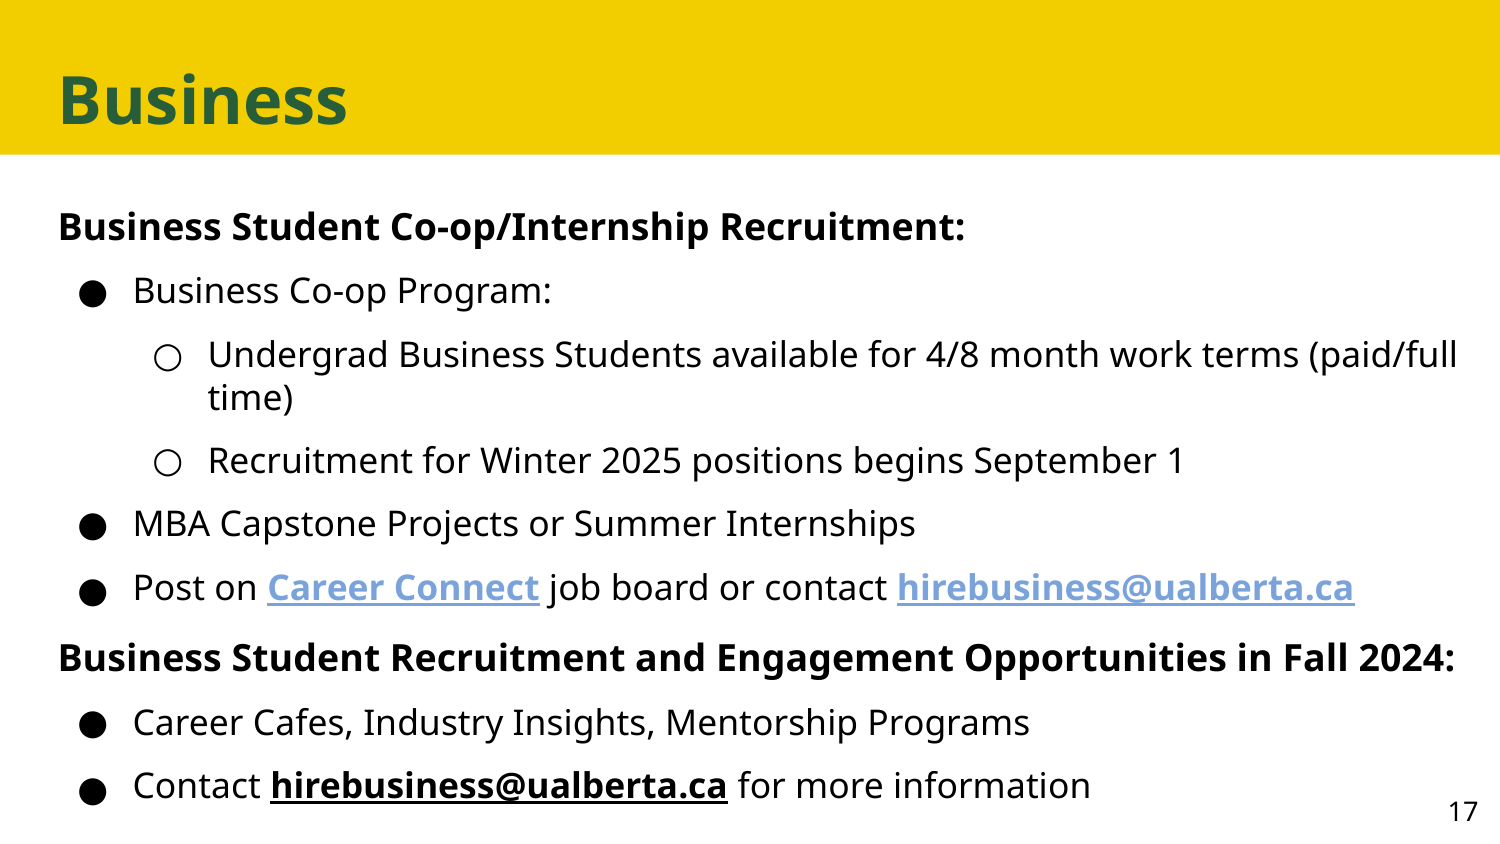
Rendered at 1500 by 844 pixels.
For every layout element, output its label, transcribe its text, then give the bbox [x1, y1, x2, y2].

slide_number ‹#› [1403, 779, 1494, 844]
list Business Student Co-op/Internship Recruitment: Business Co-op Program: Undergrad Business Students available for 4/8 month work terms (paid/full time) Recruitment for Winter 2025 positions begins September 1 MBA Capstone Projects or Summer Internships Post on Career Connect job board or contact hirebusiness@ualberta.ca Business Student Recruitment and Engagement Opportunities in Fall 2024: Career Cafes, Industry Insights, Mentorship Programs Contact hirebusiness@ualberta.ca for more information [57, 202, 1465, 798]
title Business [57, 57, 1465, 133]
